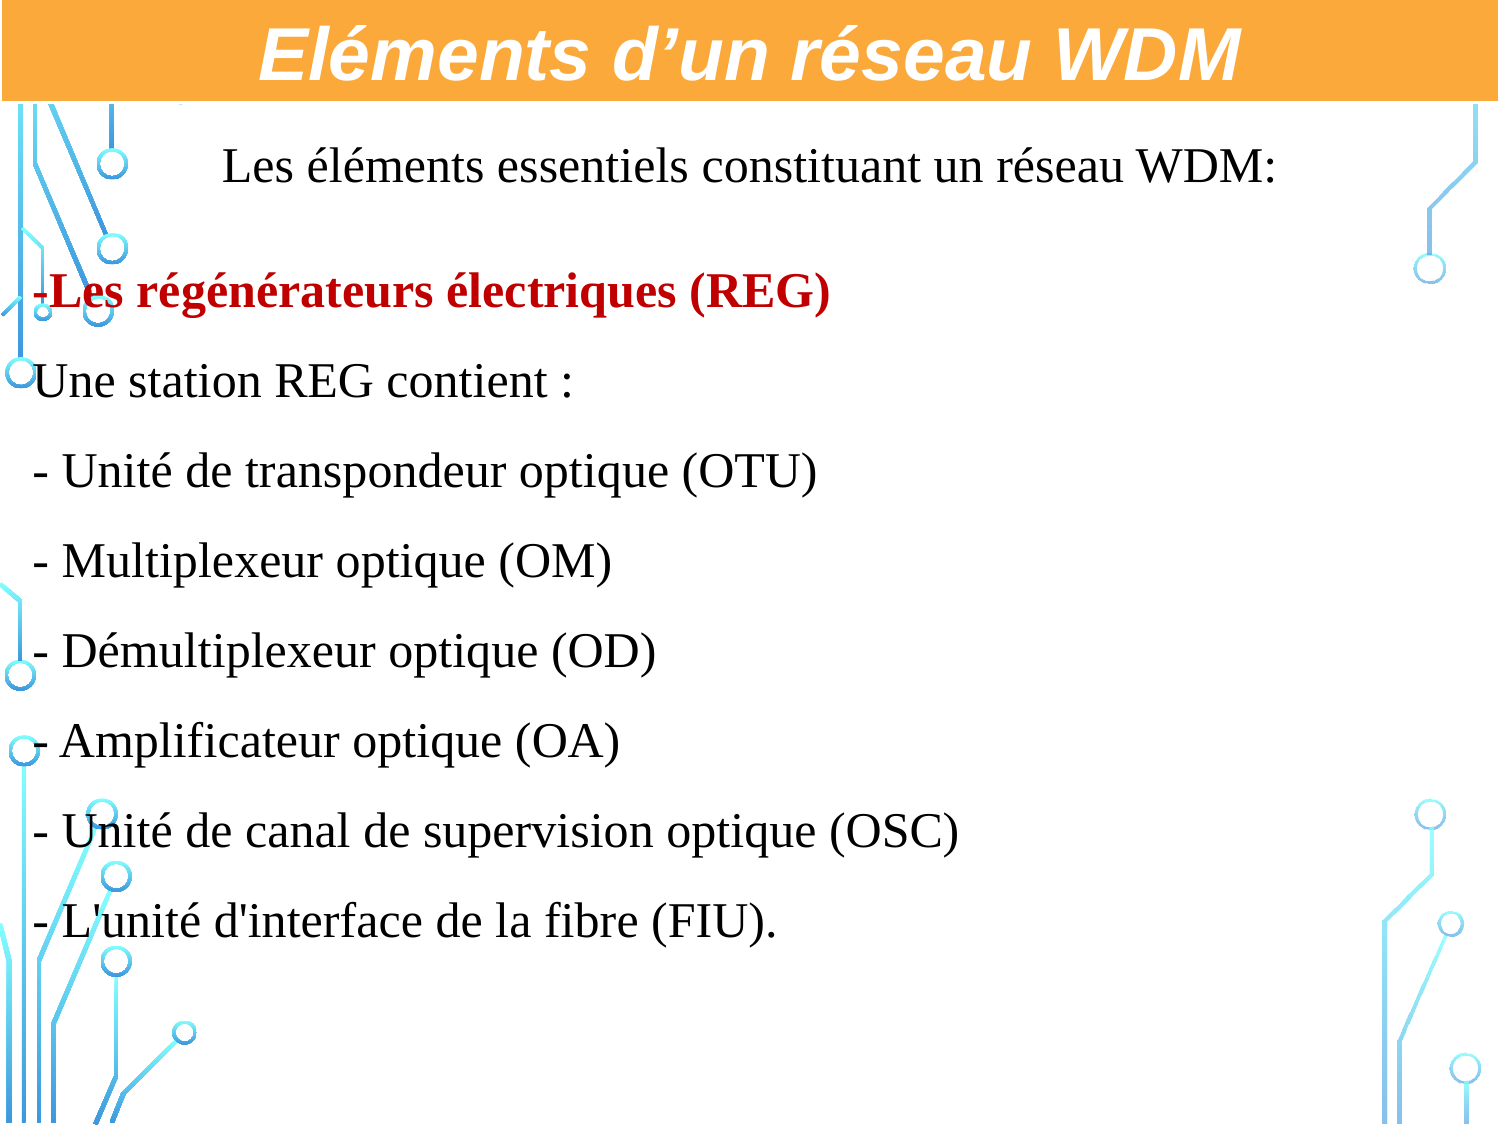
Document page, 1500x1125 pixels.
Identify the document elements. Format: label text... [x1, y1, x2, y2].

text_box Les éléments essentiels constituant un réseau WDM: [47, 125, 1453, 219]
text_box Eléments d’un réseau WDM [0, 0, 1500, 104]
text_box -Les régénérateurs électriques (REG) Une station REG contient : - Unité de transpondeur optique (OTU) - Multiplexeur optique (OM) - Démultiplexeur optique (OD) - Amplificateur optique (OA) - Unité de canal de supervision optique (OSC) - L'unité d'interface de la fibre (FIU). [17, 219, 1483, 955]
